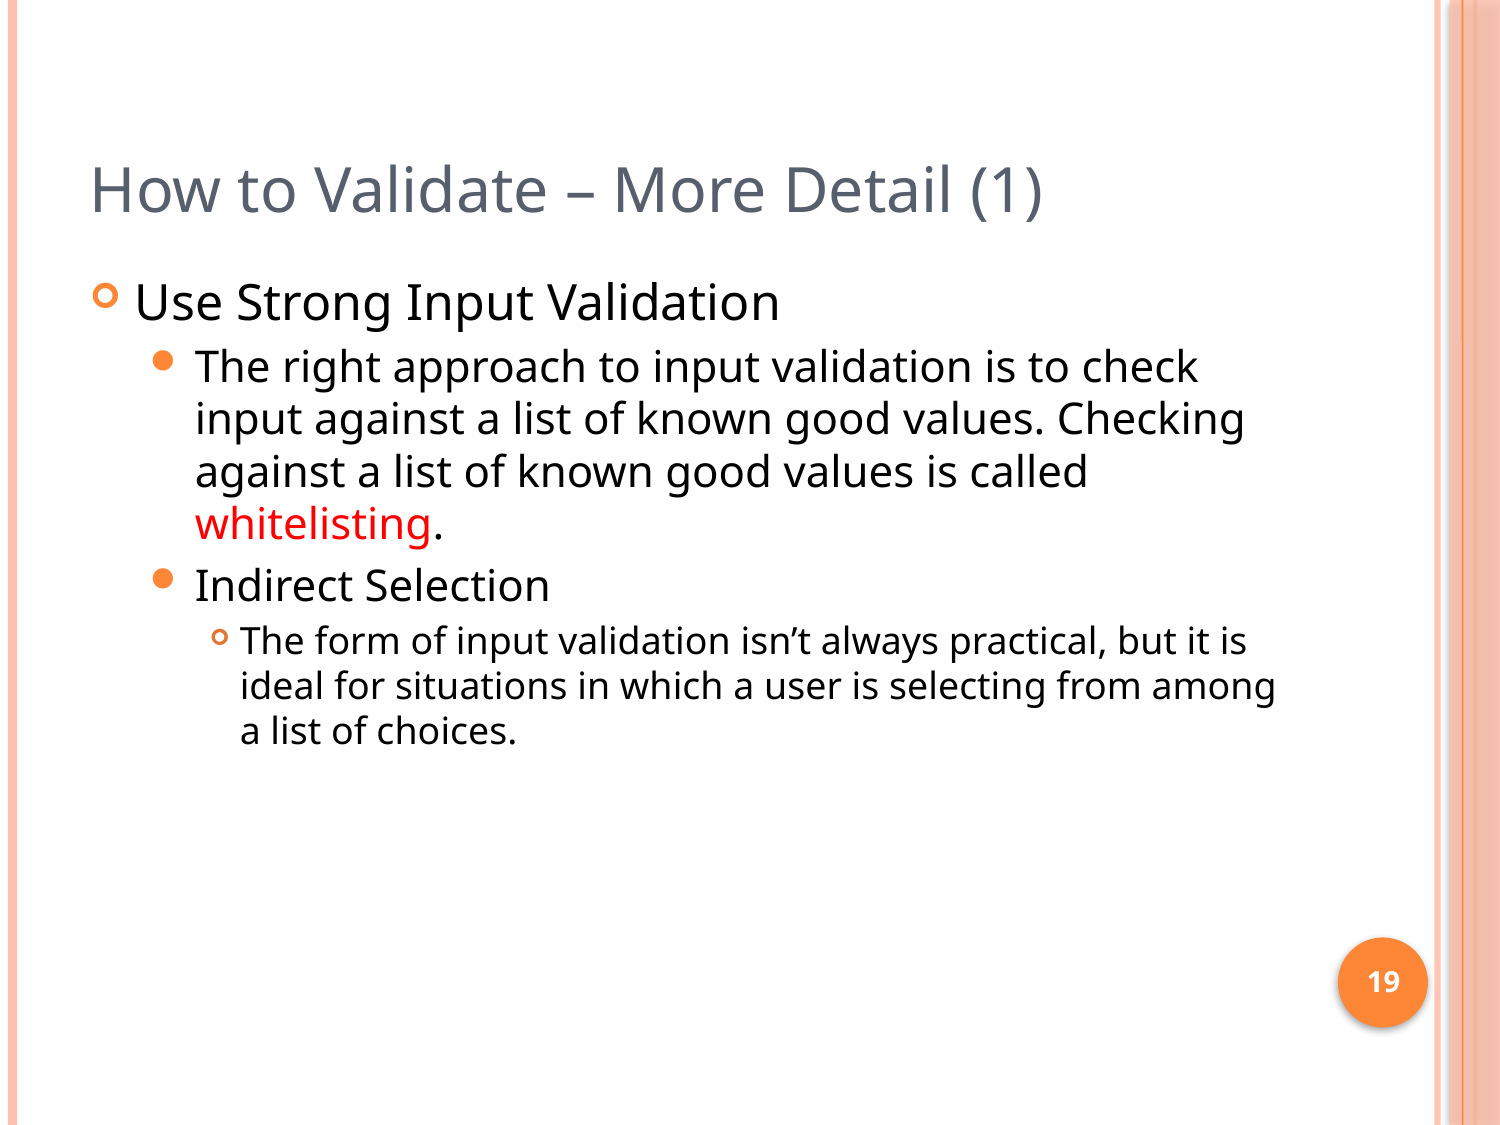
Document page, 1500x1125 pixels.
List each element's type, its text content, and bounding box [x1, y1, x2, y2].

slide_number 19 [1333, 940, 1434, 1027]
list Use Strong Input Validation The right approach to input validation is to check input against a list of known good values. Checking against a list of known good values is called whitelisting. Indirect Selection The form of input validation isn’t always practical, but it is ideal for situations in which a user is selecting from among a list of choices. [75, 262, 1300, 1062]
title How to Validate – More Detail (1) [75, 45, 1300, 233]
